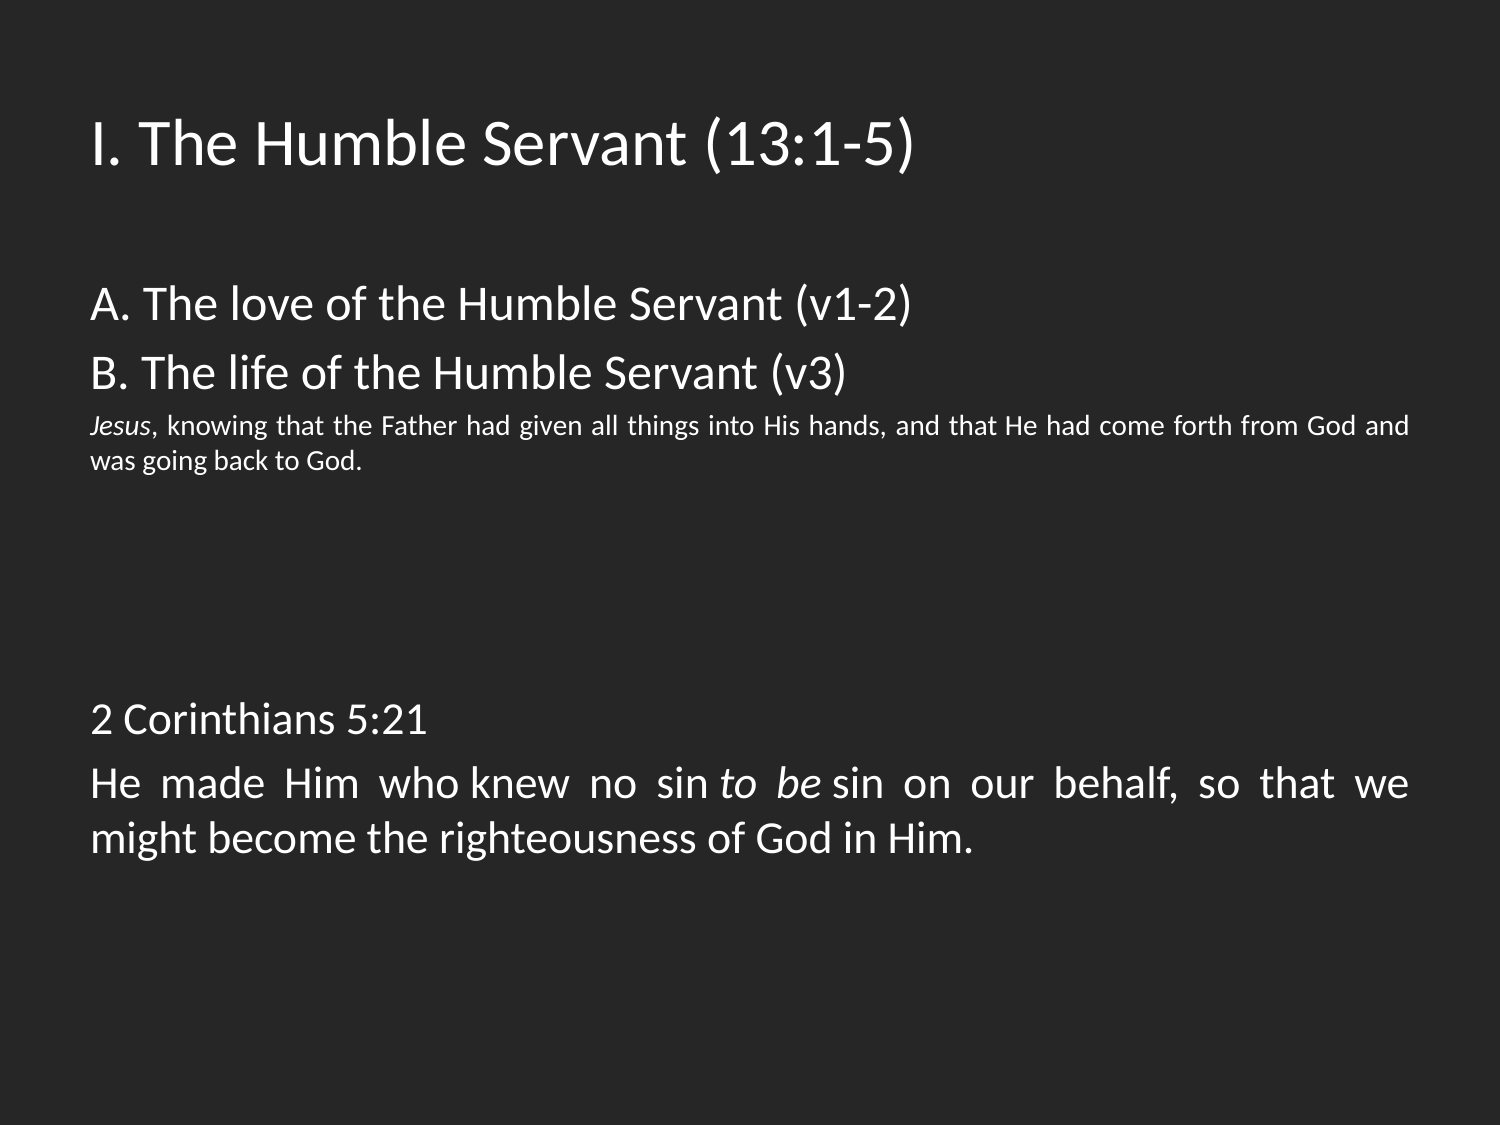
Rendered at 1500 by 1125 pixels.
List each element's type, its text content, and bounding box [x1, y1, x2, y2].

title I. The Humble Servant (13:1-5) [75, 45, 1425, 233]
list A. The love of the Humble Servant (v1-2) B. The life of the Humble Servant (v3) Jesus, knowing that the Father had given all things into His hands, and that He had come forth from God and was going back to God. 2 Corinthians 5:21 He made Him who knew no sin to be sin on our behalf, so that we might become the righteousness of God in Him. [75, 262, 1425, 1005]
